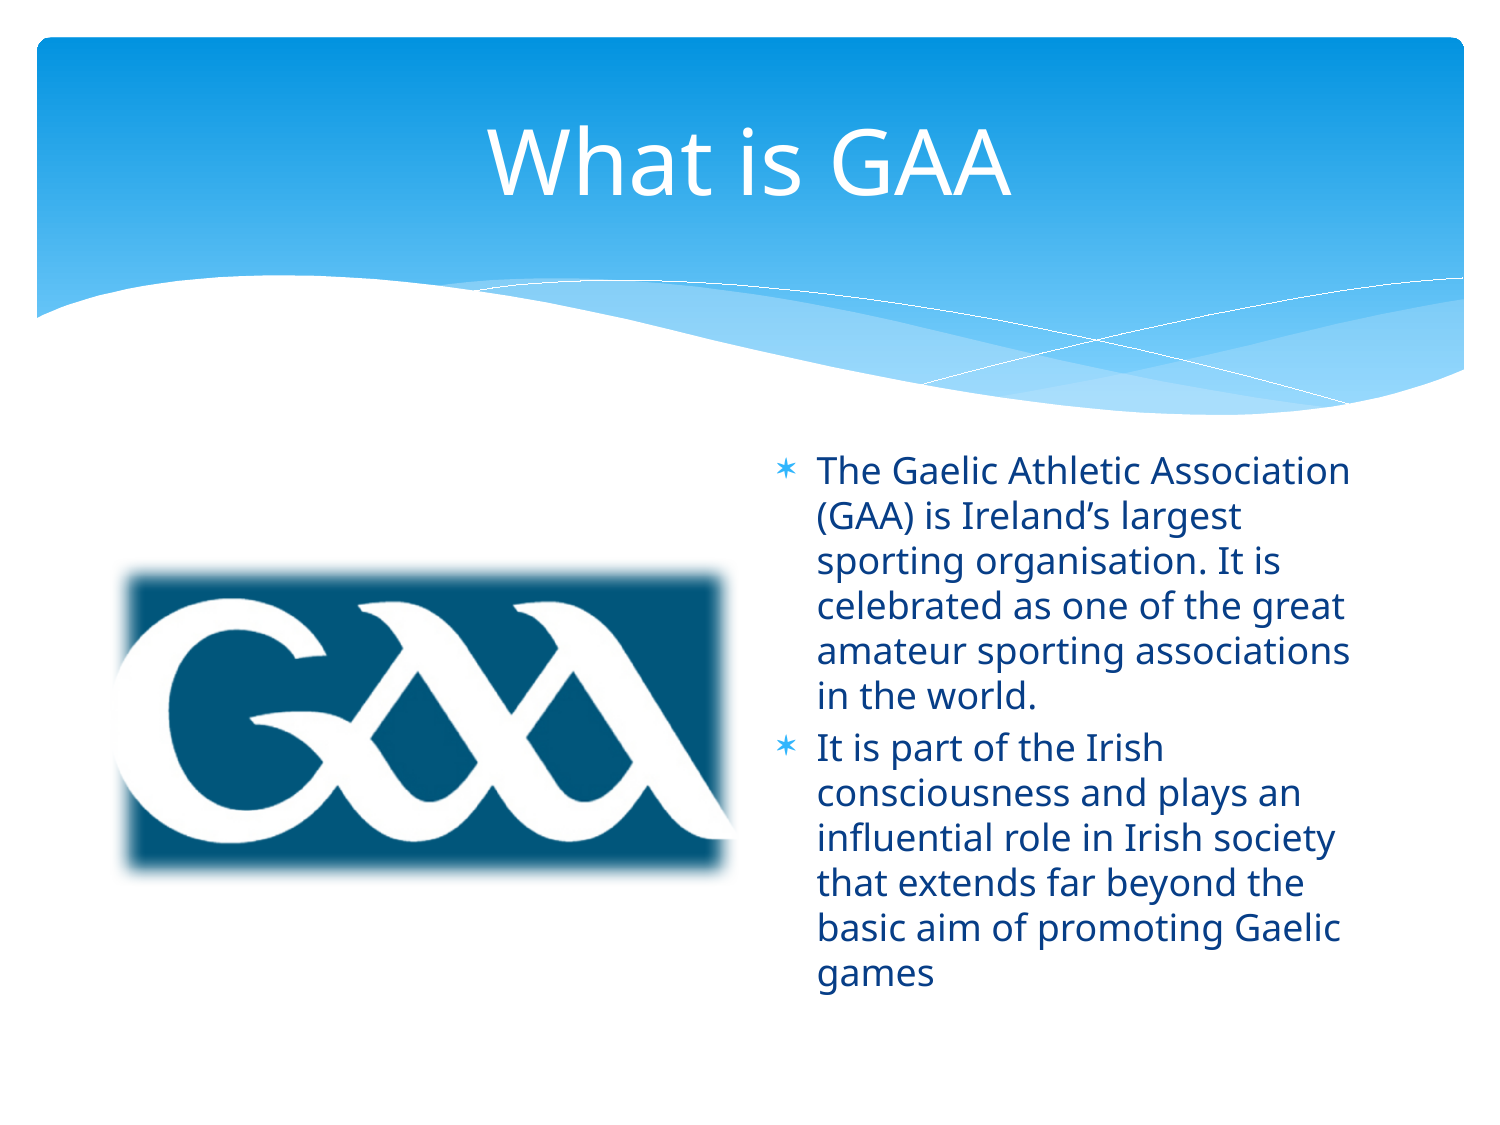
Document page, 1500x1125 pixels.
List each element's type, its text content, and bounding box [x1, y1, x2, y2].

title What is GAA [75, 55, 1425, 261]
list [110, 557, 739, 888]
list The Gaelic Athletic Association (GAA) is Ireland’s largest sporting organisation. It is celebrated as one of the great amateur sporting associations in the world. It is part of the Irish consciousness and plays an influential role in Irish society that extends far beyond the basic aim of promoting Gaelic games [761, 439, 1389, 1005]
